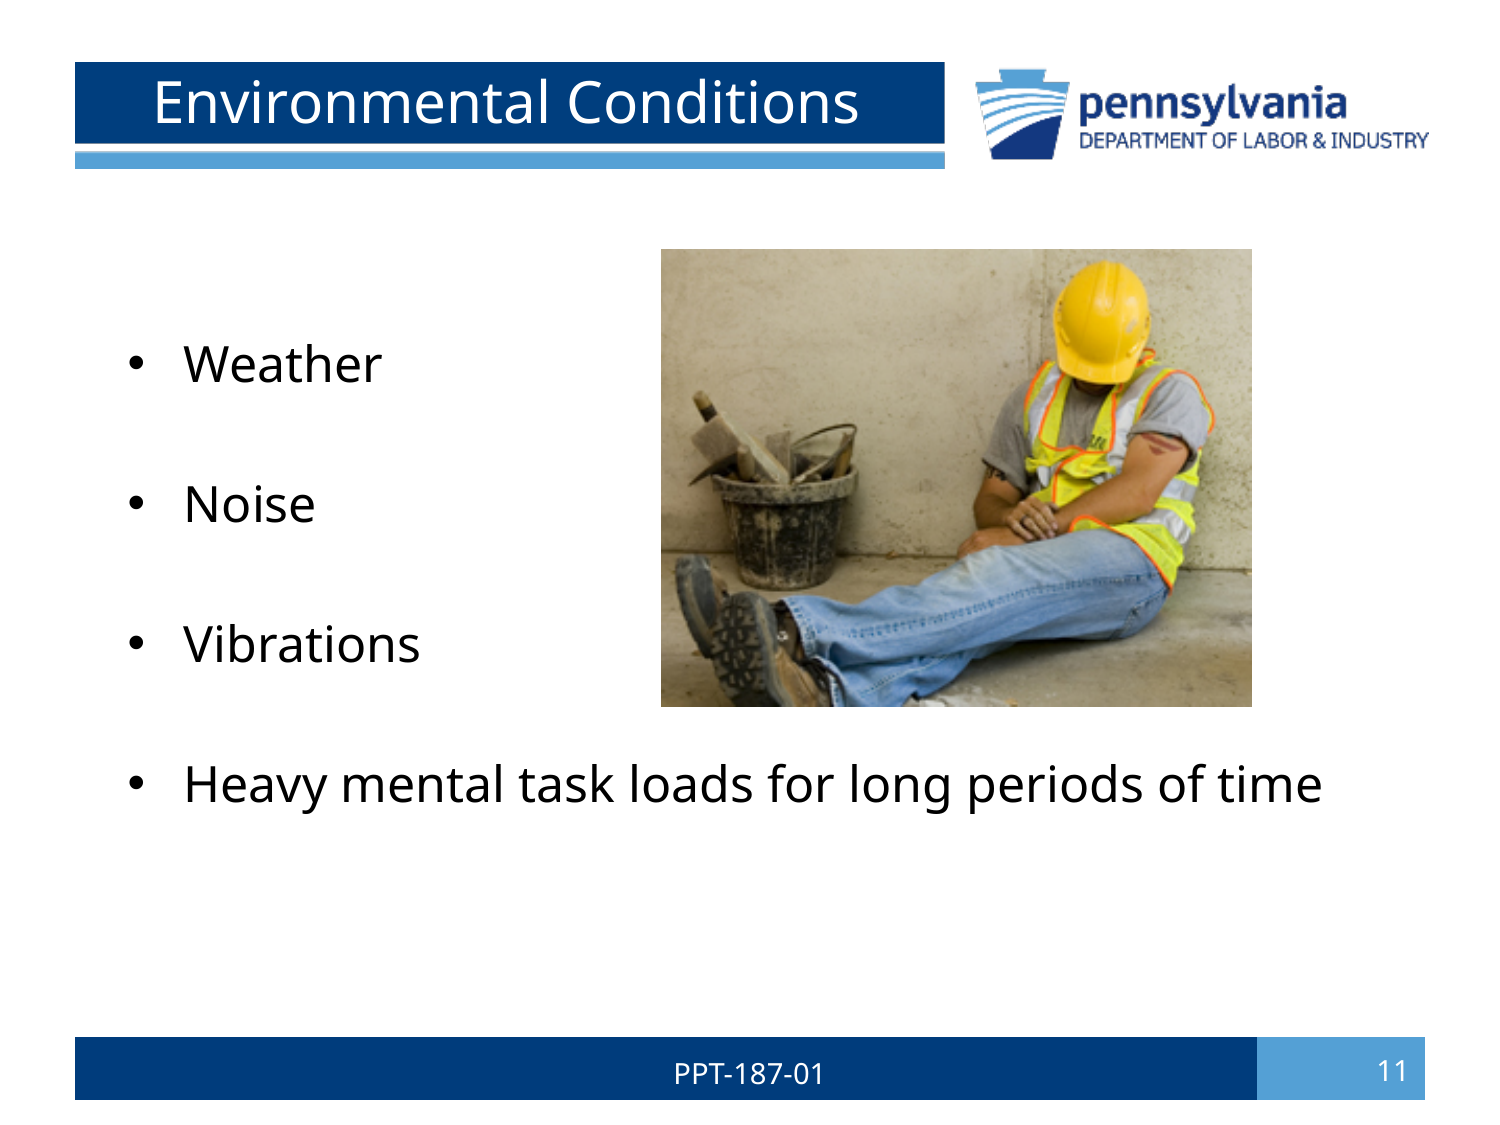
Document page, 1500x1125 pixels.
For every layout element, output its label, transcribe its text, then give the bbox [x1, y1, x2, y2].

picture [661, 249, 1252, 707]
slide_number 11 [1074, 1042, 1425, 1103]
subtitle Weather Noise Vibrations Heavy mental task loads for long periods of time [112, 324, 1425, 925]
picture [75, 62, 1429, 169]
picture [75, 1037, 1425, 1100]
title Environmental Conditions [87, 62, 925, 138]
footer PPT-187-01 [512, 1042, 988, 1103]
